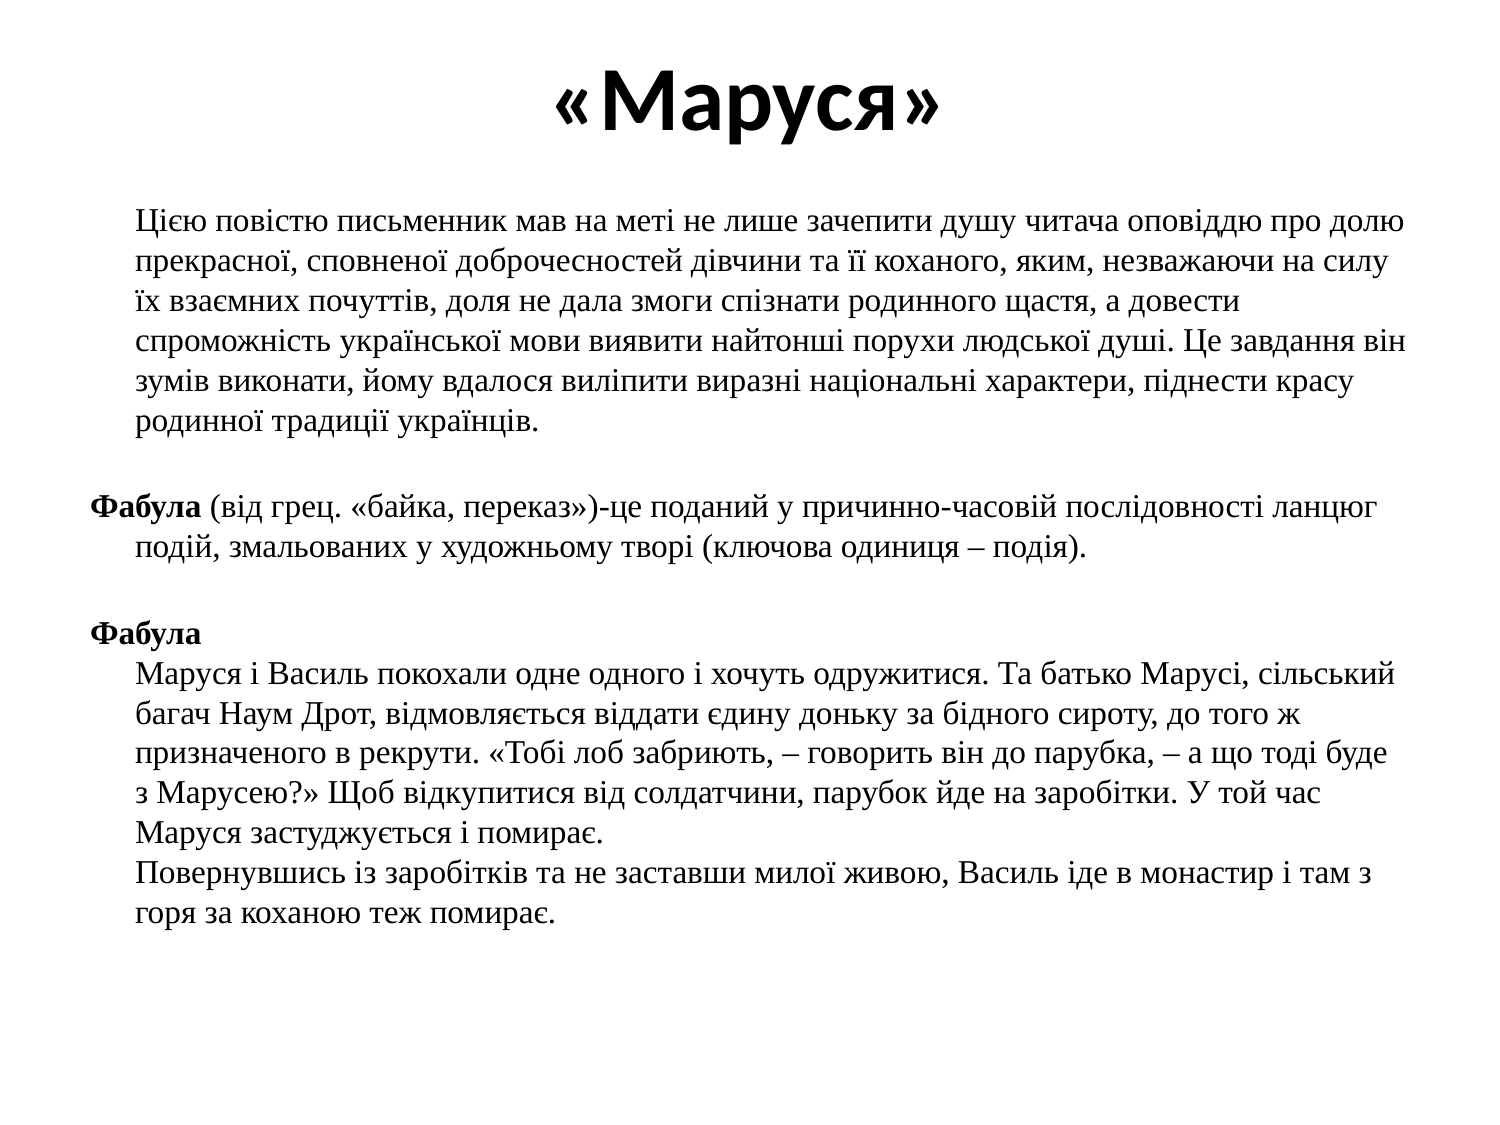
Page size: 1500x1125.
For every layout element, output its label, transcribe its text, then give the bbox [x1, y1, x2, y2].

list Цією повістю письменник мав на меті не лише зачепити душу читача оповіддю про долю прекрасної, сповненої доброчесностей дівчини та її коханого, яким, незважаючи на силу їх взаємних почуттів, доля не дала змоги спізнати родинного щастя, а довести спроможність української мови виявити найтонші порухи людської душі. Це завдання він зумів виконати, йому вдалося виліпити виразні національні характери, піднести красу родинної традиції українців. Фабула (від грец. «байка, переказ»)-це поданий у причинно-часовій послідовності ланцюг подій, змальованих у художньому творі (ключова одиниця – подія). Фабула Маруся і Василь покохали одне одного і хочуть одружитися. Та батько Марусі, сільський багач Наум Дрот, відмовляється віддати єдину доньку за бідного сироту, до того ж призначеного в рекрути. «Тобі лоб забриють, – говорить він до парубка, – а що тоді буде з Марусею?» Щоб відкупитися від солдатчини, парубок йде на заробітки. У той час Маруся застуджується і помирає. Повернувшись із заробітків та не заставши милої живою, Василь іде в монастир і там з горя за коханою теж помирає. [75, 174, 1425, 1005]
title «Маруся» [75, 0, 1425, 174]
